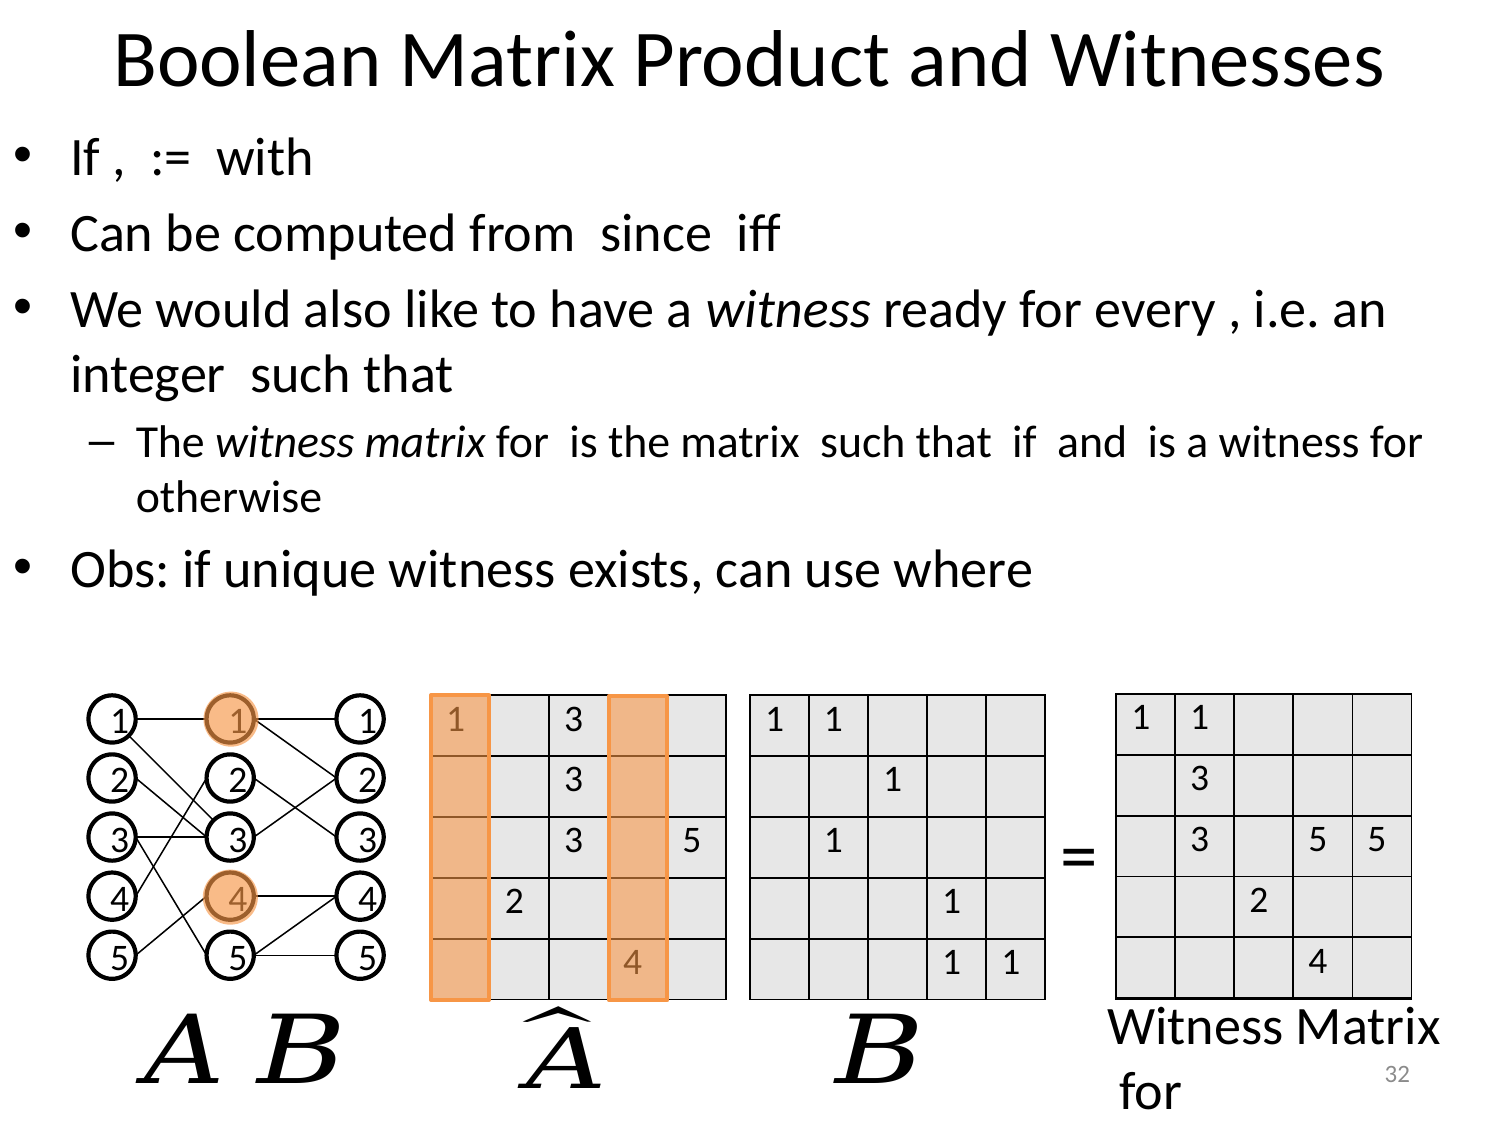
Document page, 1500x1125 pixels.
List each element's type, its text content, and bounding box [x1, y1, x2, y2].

table_header [987, 696, 1044, 755]
table_header [928, 696, 985, 755]
text_box 4 [334, 870, 386, 922]
text_box 2 [341, 752, 386, 804]
table_cell [1235, 817, 1292, 876]
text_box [253, 895, 337, 954]
table_cell 5 [671, 818, 725, 877]
table_header 1 [810, 696, 867, 755]
table_cell [1353, 877, 1411, 936]
table_cell 1 [869, 757, 926, 816]
table_header 1 [1117, 695, 1174, 754]
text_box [135, 836, 207, 956]
table_cell [869, 818, 926, 877]
table_cell [869, 940, 926, 999]
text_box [202, 691, 259, 925]
table_cell 1 [928, 879, 985, 938]
text_box 5 [206, 932, 254, 981]
table_cell [1294, 756, 1352, 815]
table_header 1 [1176, 695, 1233, 754]
table_cell 2 [1235, 877, 1292, 936]
table_header [1294, 695, 1352, 754]
table_cell [987, 757, 1044, 816]
table_header [869, 696, 926, 755]
table_header [1235, 695, 1292, 754]
text_box 1 [334, 693, 386, 745]
table_cell 1 [987, 940, 1044, 999]
table_cell 3 [1176, 817, 1233, 876]
table_cell 1 [928, 940, 985, 999]
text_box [263, 725, 337, 776]
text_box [430, 695, 668, 1001]
table_cell [1294, 877, 1352, 936]
table_cell 5 [1353, 817, 1411, 876]
table_cell [671, 757, 725, 816]
table_cell [671, 879, 725, 938]
table_cell [869, 879, 926, 938]
text_box 5 [86, 929, 136, 981]
table_cell [751, 879, 808, 938]
table_cell [1176, 877, 1233, 936]
table_cell [1117, 817, 1174, 876]
text_box 2 [86, 752, 123, 804]
table_cell [1117, 877, 1174, 936]
table_cell [751, 818, 808, 877]
table_cell [987, 818, 1044, 877]
table_cell [1235, 938, 1292, 997]
title Boolean Matrix Product and Witnesses [75, 0, 1425, 148]
table_cell [810, 940, 867, 999]
table_cell [751, 757, 808, 816]
table_cell [1117, 938, 1174, 997]
table_cell [1176, 938, 1233, 997]
text_box 5 [336, 929, 386, 981]
text_box 1 [86, 693, 138, 745]
table_cell [1117, 756, 1174, 815]
table_cell [1353, 756, 1411, 815]
text_box 3 [86, 811, 129, 863]
slide_number 32 [1074, 1042, 1425, 1103]
text_box 3 [336, 811, 386, 863]
table_cell [987, 879, 1044, 938]
table_cell [671, 940, 725, 999]
table_cell [751, 940, 808, 999]
table_cell 5 [1294, 817, 1352, 876]
table_header 1 [751, 696, 808, 755]
table_cell 3 [1176, 756, 1233, 815]
table_cell 1 [810, 818, 867, 877]
table_cell [810, 757, 867, 816]
text_box = [1045, 798, 1113, 904]
table_cell 4 [1294, 938, 1352, 997]
table_cell [1353, 938, 1411, 997]
text_box 4 [86, 870, 129, 922]
table_cell [928, 757, 985, 816]
table_cell [928, 818, 985, 877]
table_cell [1235, 756, 1292, 815]
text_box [263, 777, 337, 838]
table_cell [810, 879, 867, 938]
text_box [128, 735, 197, 821]
table_header [1353, 695, 1411, 754]
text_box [135, 830, 197, 835]
table_header [669, 696, 725, 755]
